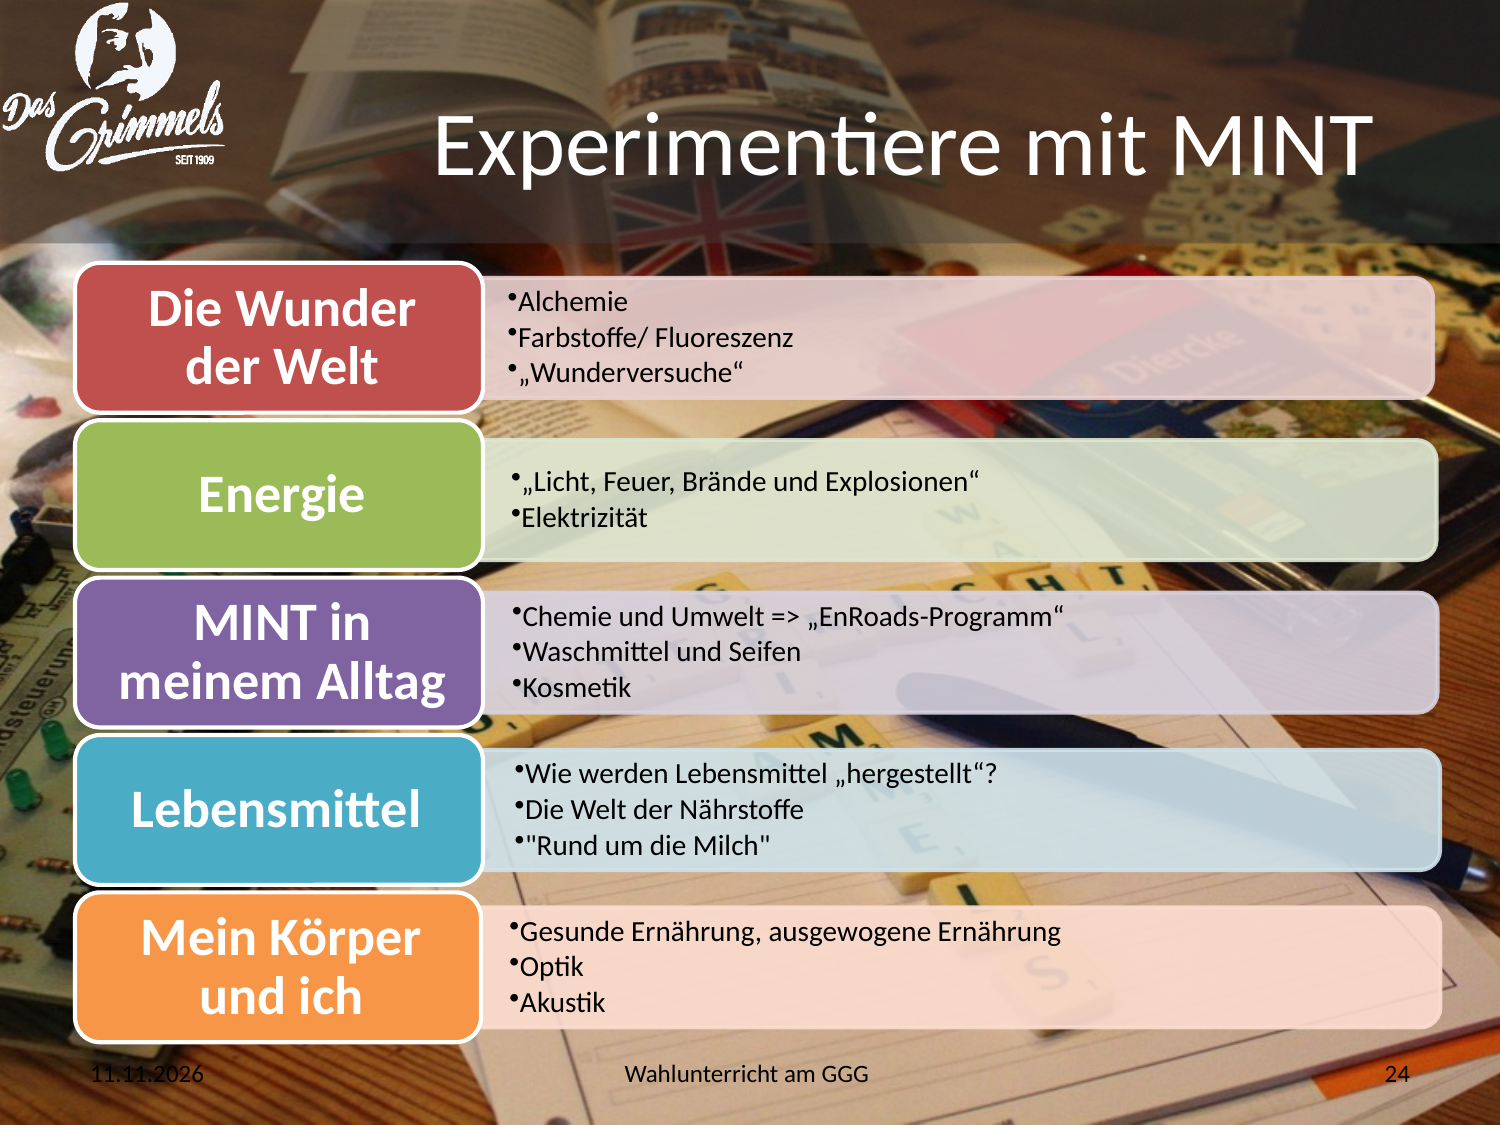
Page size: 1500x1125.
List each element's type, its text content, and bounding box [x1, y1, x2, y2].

picture [0, 244, 1500, 1125]
footer Wahlunterricht am GGG [512, 1052, 988, 1103]
title Experimentiere mit MINT [383, 45, 1425, 233]
slide_number 24 [1074, 1052, 1425, 1103]
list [74, 262, 1453, 1043]
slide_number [75, 1051, 425, 1103]
